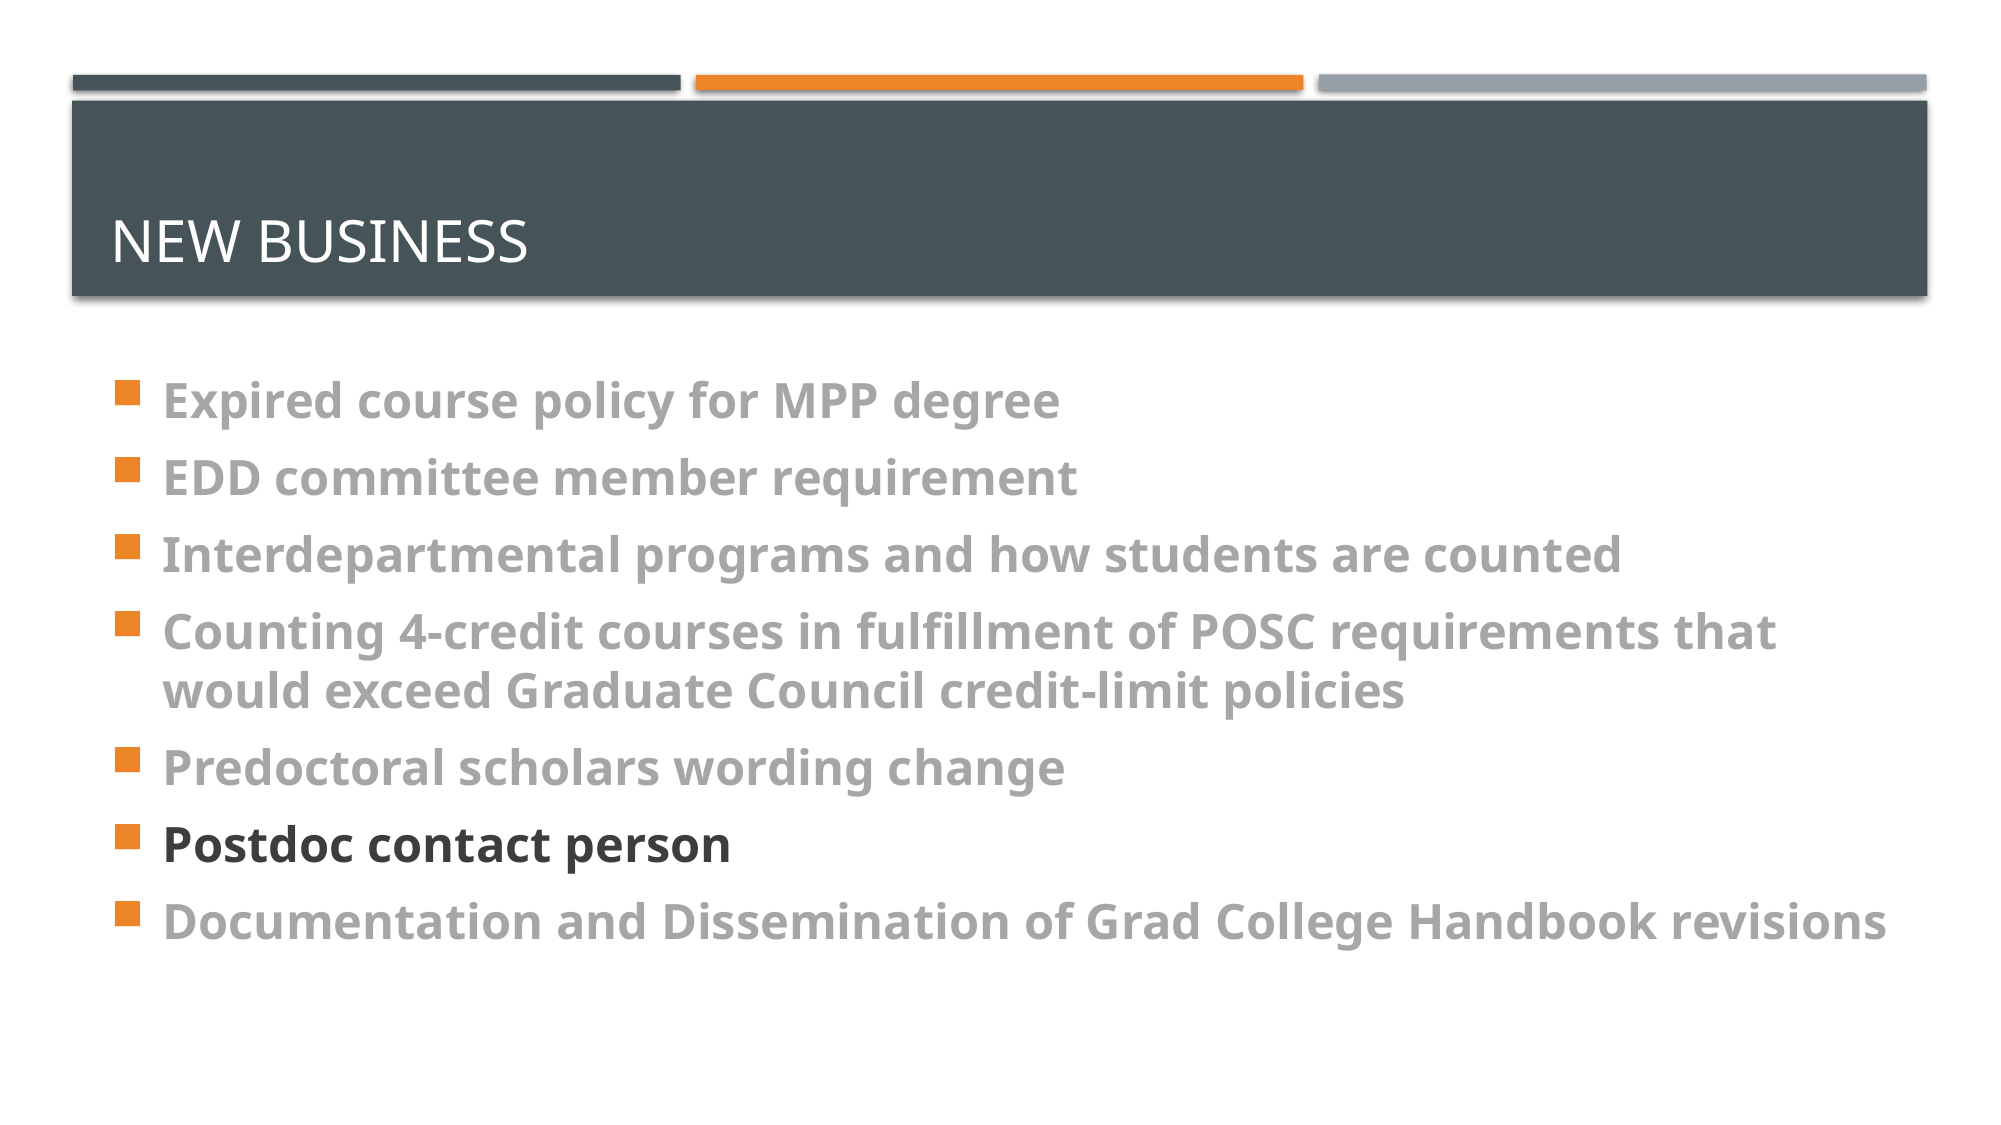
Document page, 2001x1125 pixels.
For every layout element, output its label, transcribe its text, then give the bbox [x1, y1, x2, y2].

list Expired course policy for MPP degree EDD committee member requirement Interdepartmental programs and how students are counted Counting 4-credit courses in fulfillment of POSC requirements that would exceed Graduate Council credit-limit policies Predoctoral scholars wording change Postdoc contact person Documentation and Dissemination of Grad College Handbook revisions [95, 357, 1905, 962]
title New Business [95, 115, 1905, 282]
